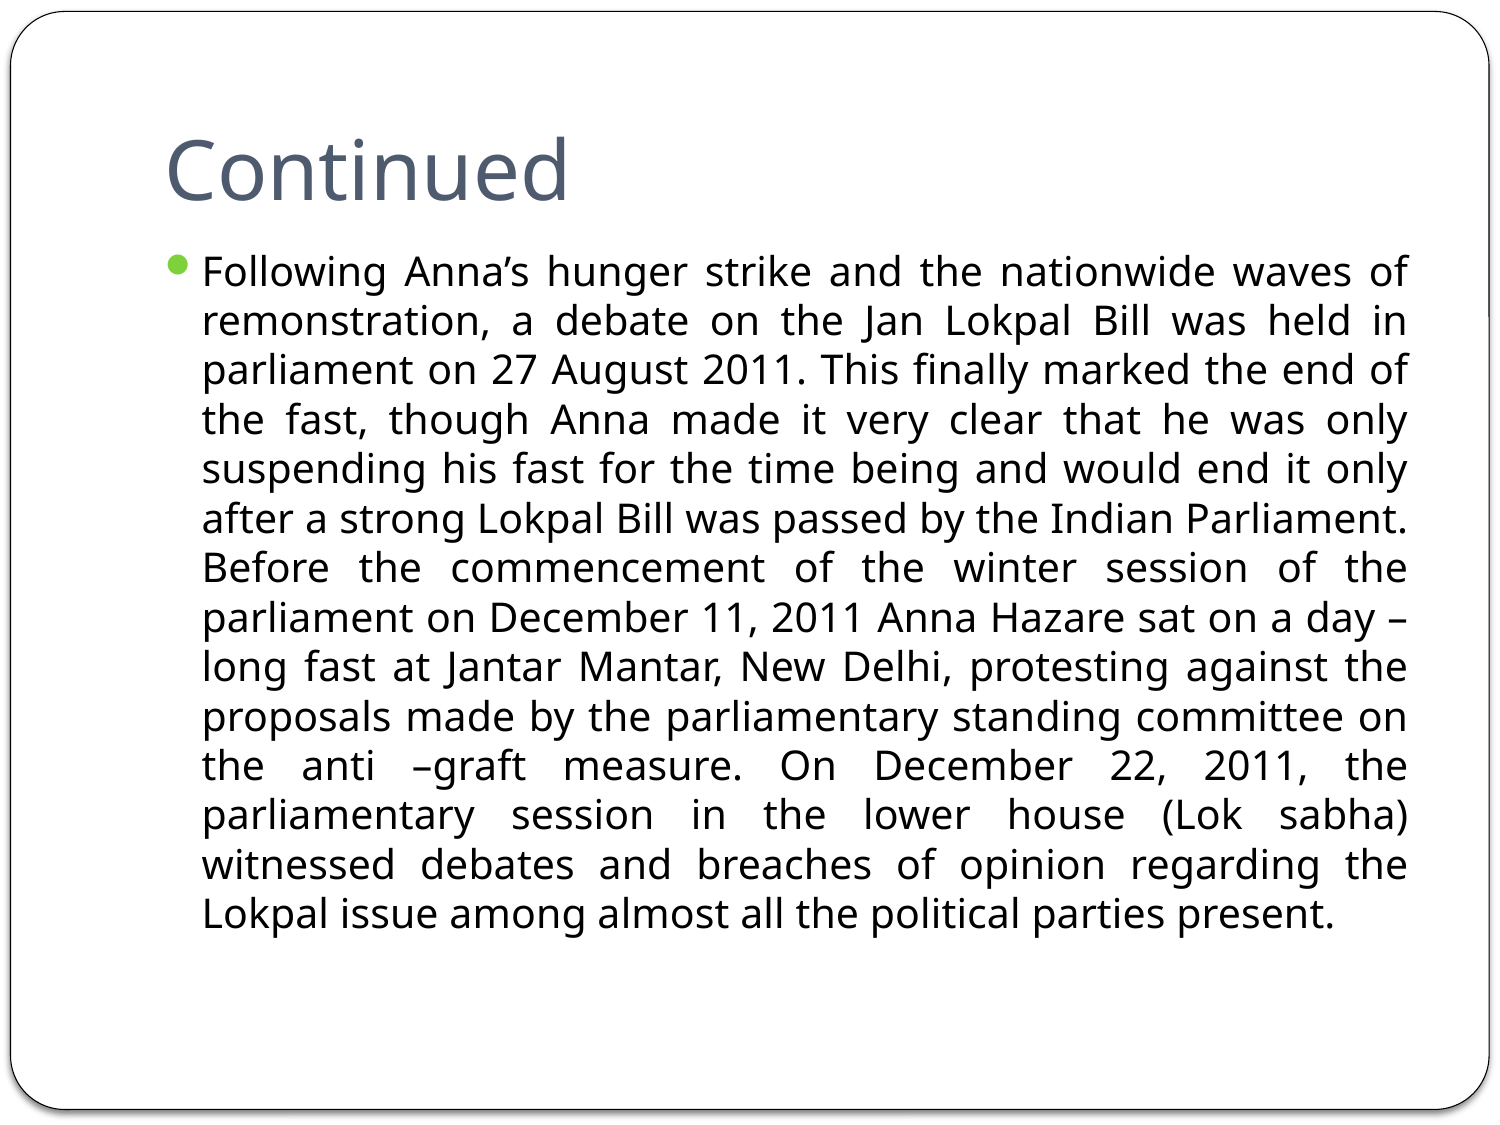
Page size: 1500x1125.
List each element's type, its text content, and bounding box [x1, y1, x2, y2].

title Continued [150, 45, 1425, 233]
list Following Anna’s hunger strike and the nationwide waves of remonstration, a debate on the Jan Lokpal Bill was held in parliament on 27 August 2011. This finally marked the end of the fast, though Anna made it very clear that he was only suspending his fast for the time being and would end it only after a strong Lokpal Bill was passed by the Indian Parliament. Before the commencement of the winter session of the parliament on December 11, 2011 Anna Hazare sat on a day – long fast at Jantar Mantar, New Delhi, protesting against the proposals made by the parliamentary standing committee on the anti –graft measure. On December 22, 2011, the parliamentary session in the lower house (Lok sabha) witnessed debates and breaches of opinion regarding the Lokpal issue among almost all the political parties present. [150, 237, 1425, 988]
